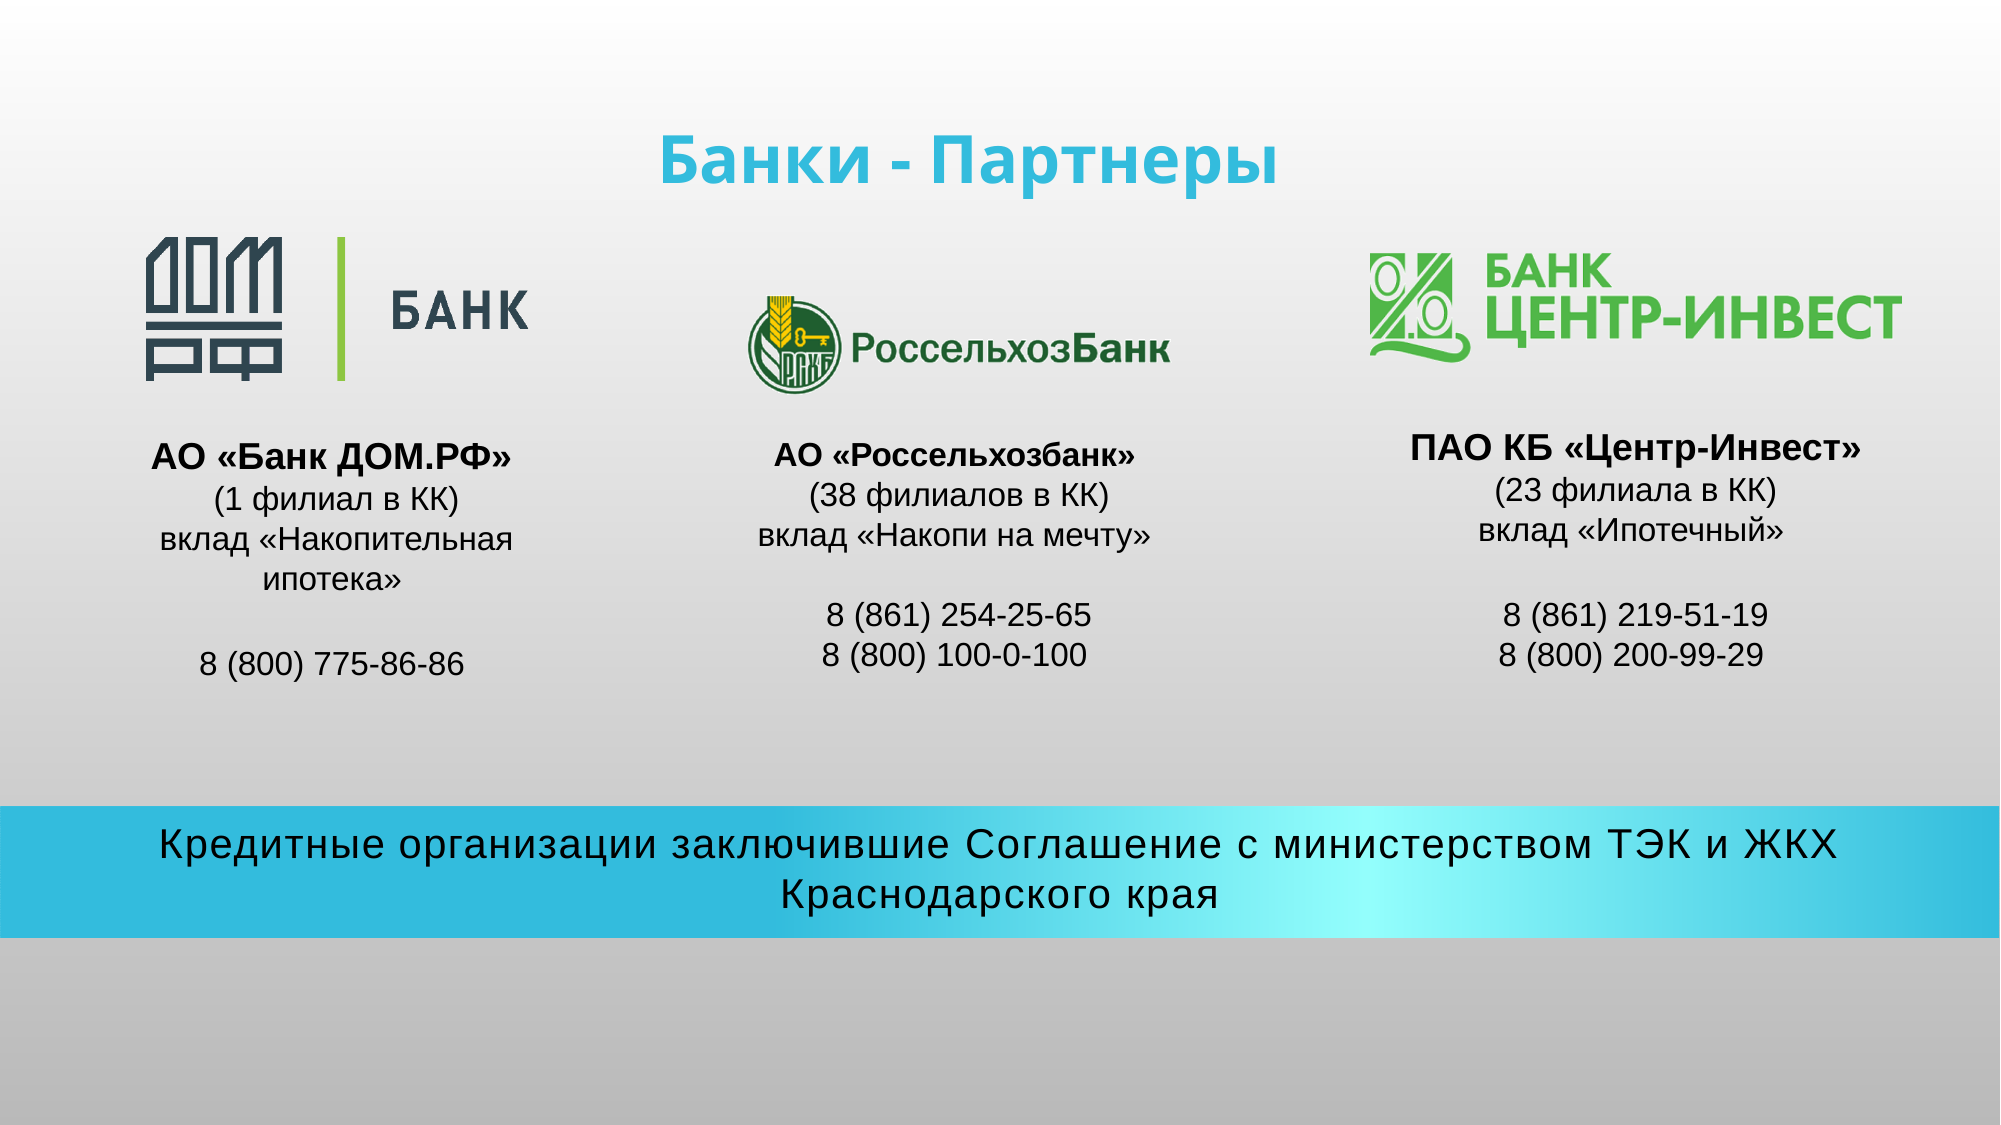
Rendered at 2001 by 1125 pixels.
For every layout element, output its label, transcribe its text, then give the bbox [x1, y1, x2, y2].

text_box ПАО КБ «Центр-Инвест» (23 филиала в КК) вклад «Ипотечный» 8 (861) 219-51-19 8 (800) 200-99-29 [1392, 415, 1880, 681]
text_box Банки - Партнеры [387, 109, 1550, 205]
text_box АО «Банк ДОМ.РФ» (1 филиал в КК) вклад «Накопительная ипотека» 8 (800) 775-86-86 [92, 424, 581, 690]
text_box АО «Россельхозбанк» (38 филиалов в КК) вклад «Накопи на мечту» 8 (861) 254-25-65 8 (800) 100-0-100 [737, 425, 1182, 681]
picture [124, 233, 549, 384]
picture [1369, 253, 1902, 363]
picture [737, 283, 1182, 406]
text_box Кредитные организации заключившие Соглашение с министерством ТЭК и ЖКХ Краснодарского края [0, 806, 2000, 938]
